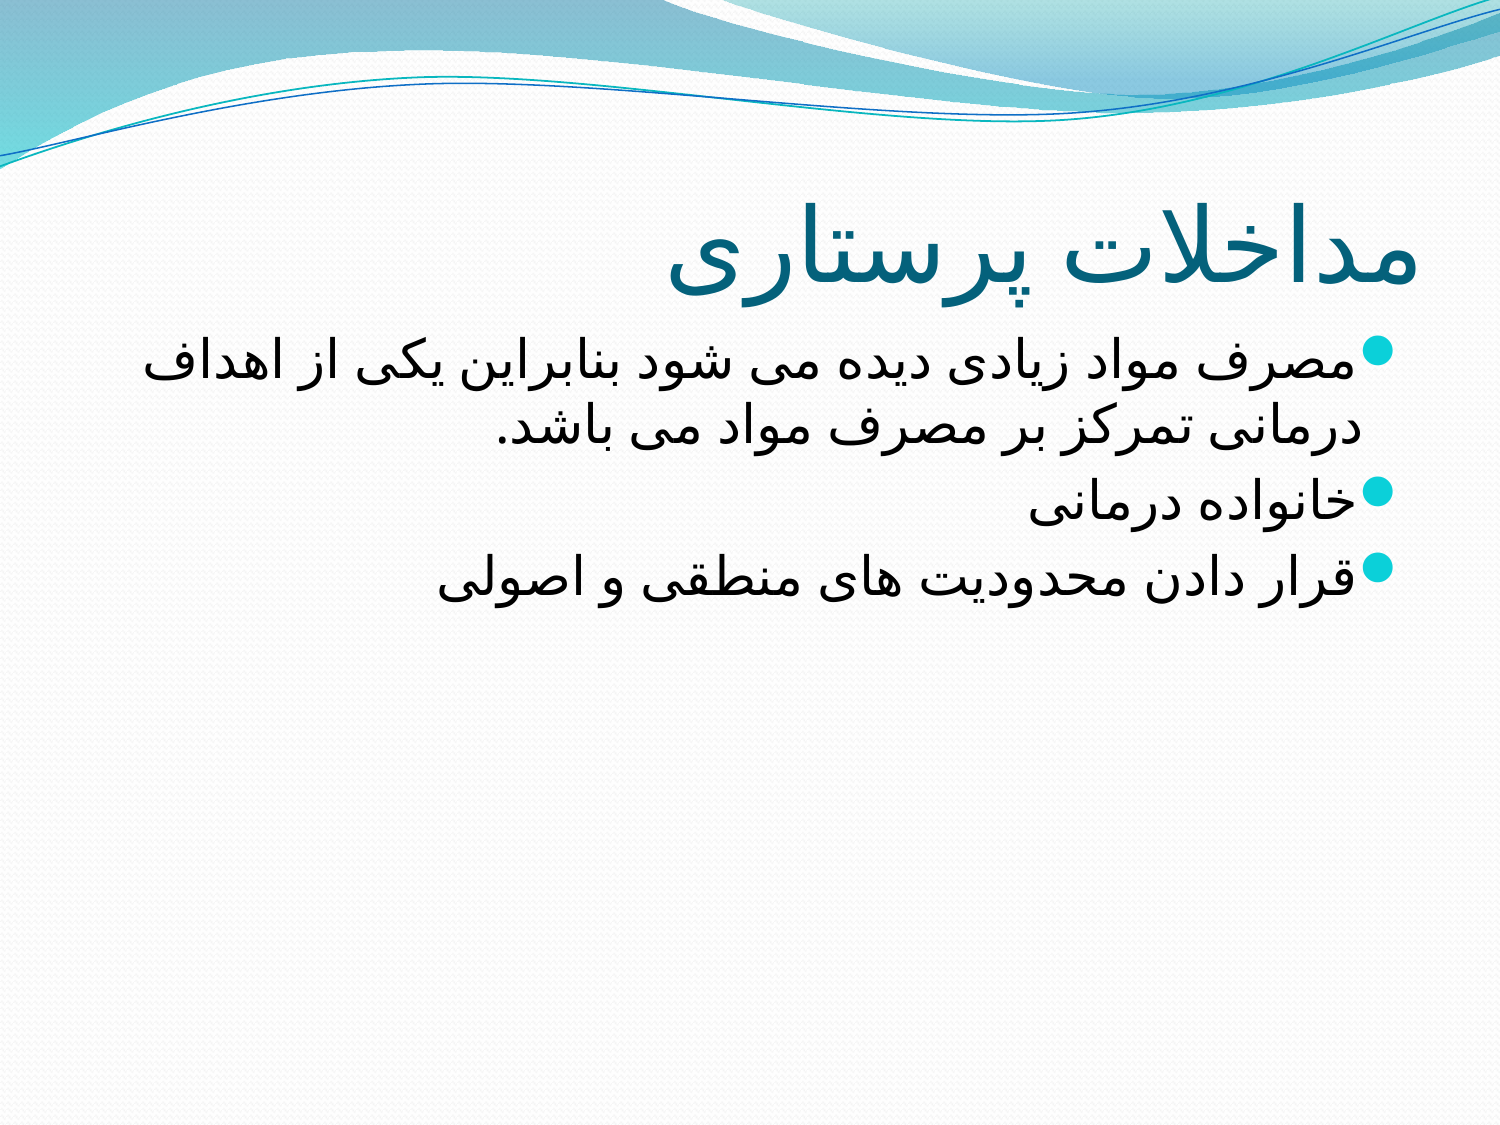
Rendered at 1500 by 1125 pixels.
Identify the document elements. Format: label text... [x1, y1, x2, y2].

list مصرف مواد زیادی دیده می شود بنابراین یکی از اهداف درمانی تمرکز بر مصرف مواد می باشد. خانواده درمانی قرار دادن محدودیت های منطقی و اصولی [75, 317, 1425, 1038]
title مداخلات پرستاری [75, 115, 1425, 303]
